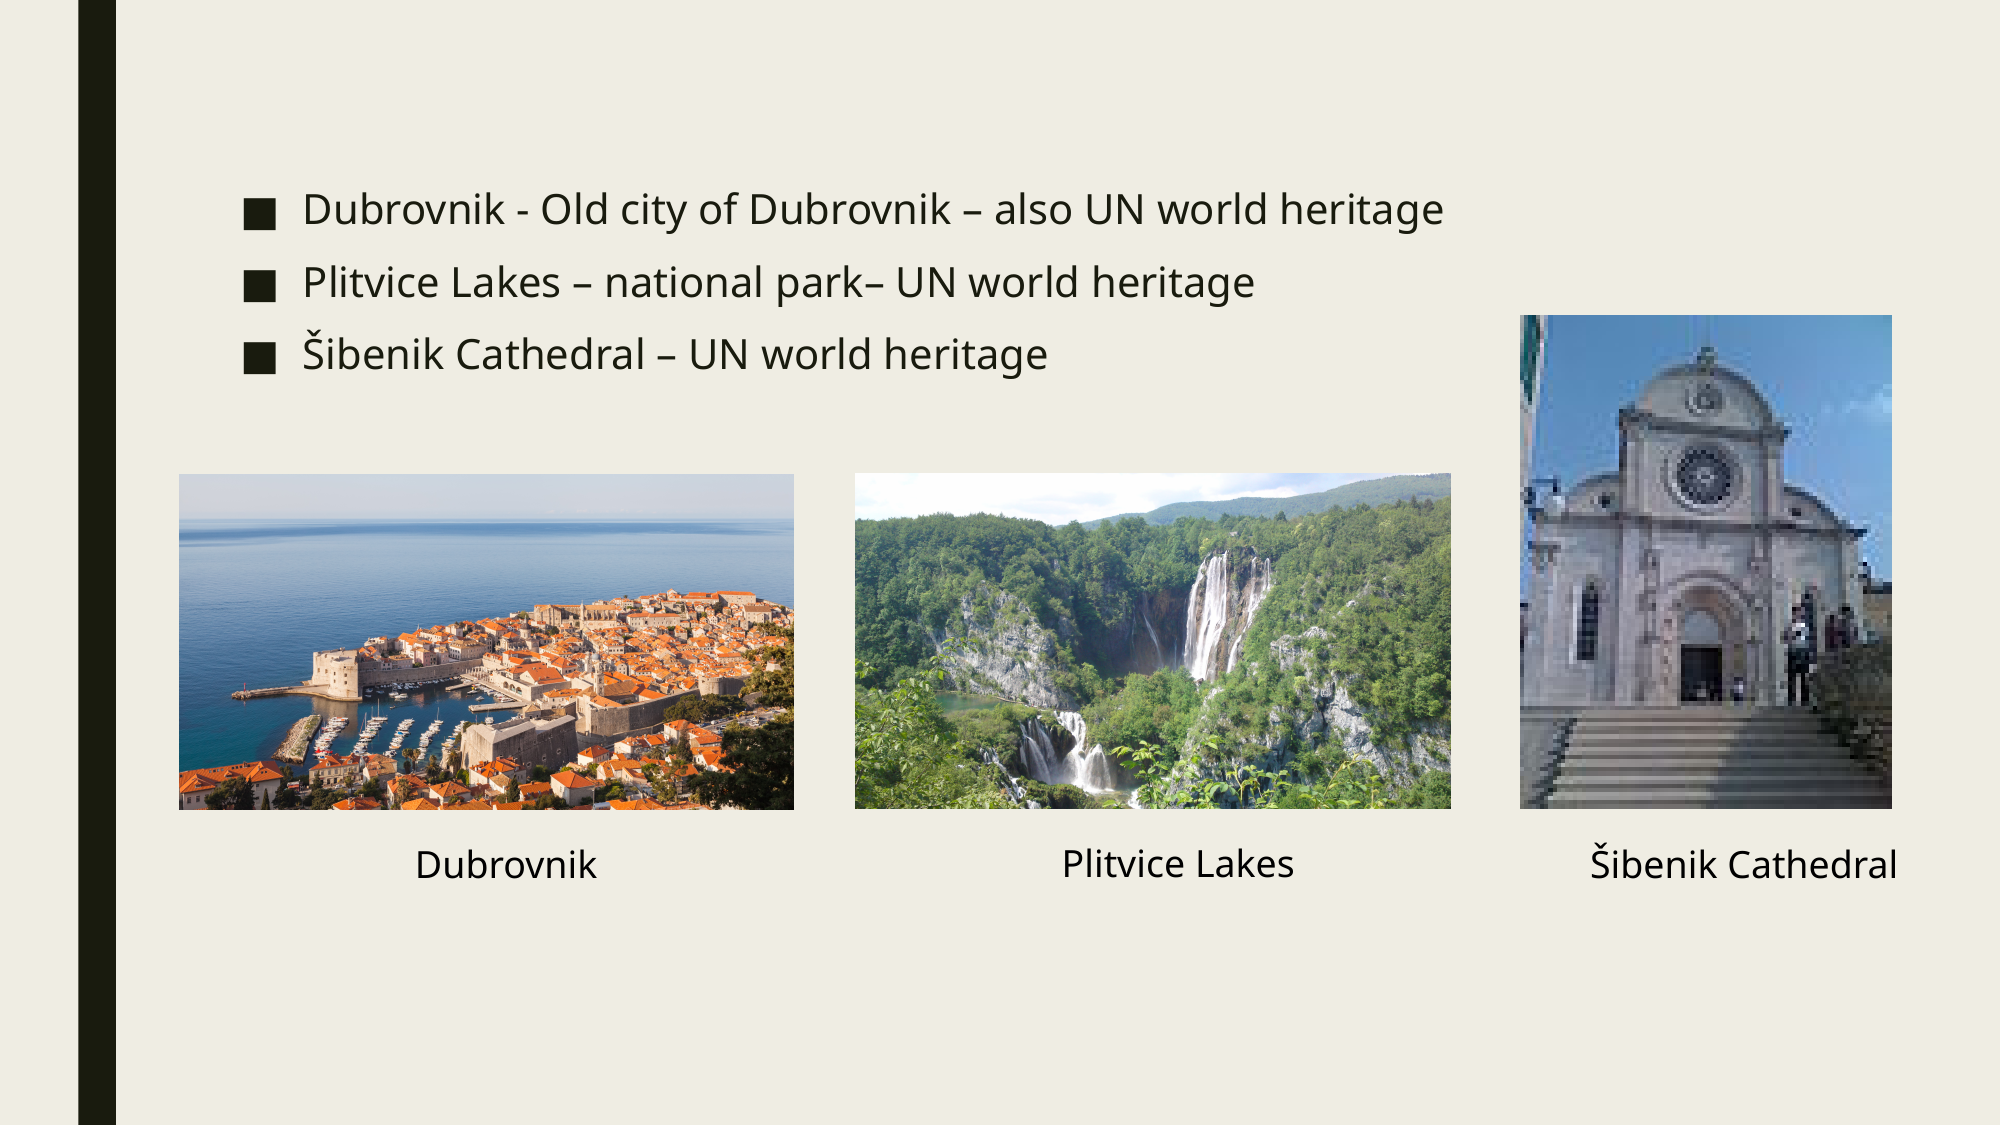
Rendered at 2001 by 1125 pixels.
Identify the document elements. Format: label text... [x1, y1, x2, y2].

text_box Dubrovnik [399, 833, 850, 894]
picture [179, 474, 794, 810]
list Dubrovnik - Old city of Dubrovnik – also UN world heritage Plitvice Lakes – national park– UN world heritage Šibenik Cathedral – UN world heritage [225, 179, 1800, 963]
picture [1520, 315, 1892, 810]
text_box Šibenik Cathedral [1575, 833, 2000, 894]
text_box Plitvice Lakes [1046, 832, 1497, 893]
picture [855, 473, 1452, 809]
